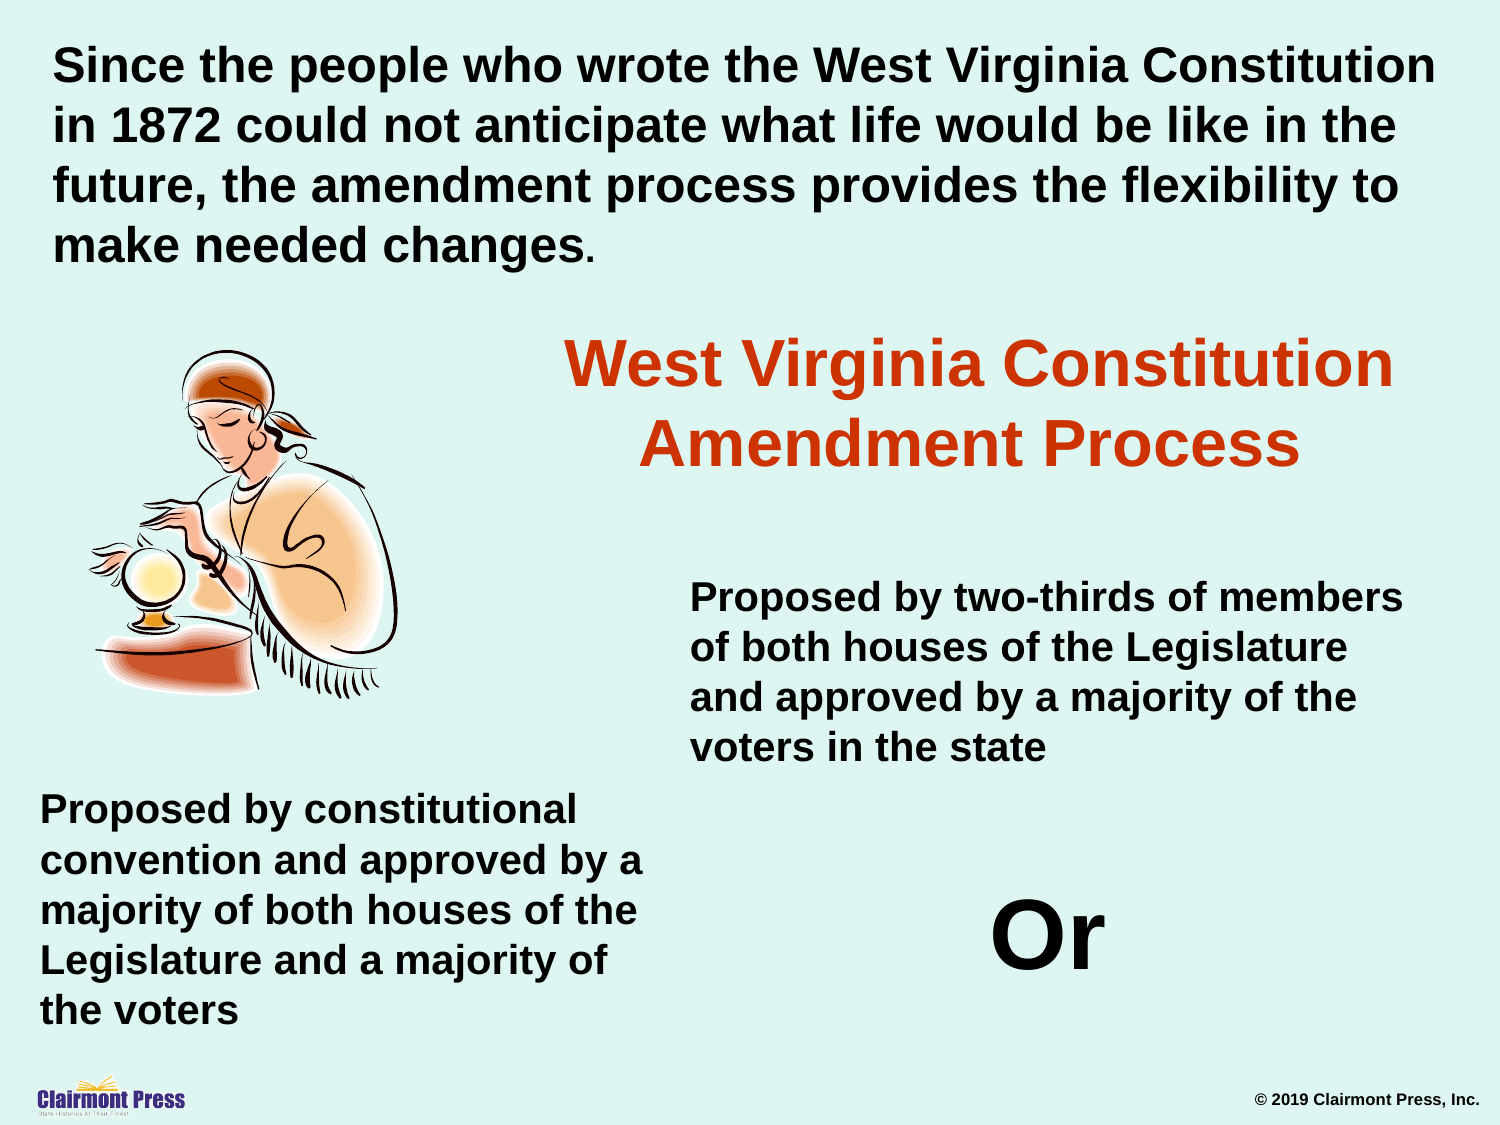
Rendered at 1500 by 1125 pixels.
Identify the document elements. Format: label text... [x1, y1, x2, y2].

text_box Or [974, 862, 1138, 998]
text_box West Virginia Constitution Amendment Process [549, 312, 1425, 488]
text_box Since the people who wrote the West Virginia Constitution in 1872 could not anticipate what life would be like in the future, the amendment process provides the flexibility to make needed changes. [37, 24, 1475, 280]
picture [37, 1074, 185, 1119]
text_box Proposed by two-thirds of members of both houses of the Legislature and approved by a majority of the voters in the state [674, 562, 1425, 778]
picture [87, 349, 399, 701]
text_box Proposed by constitutional convention and approved by a majority of both houses of the Legislature and a majority of the voters [24, 774, 663, 1040]
